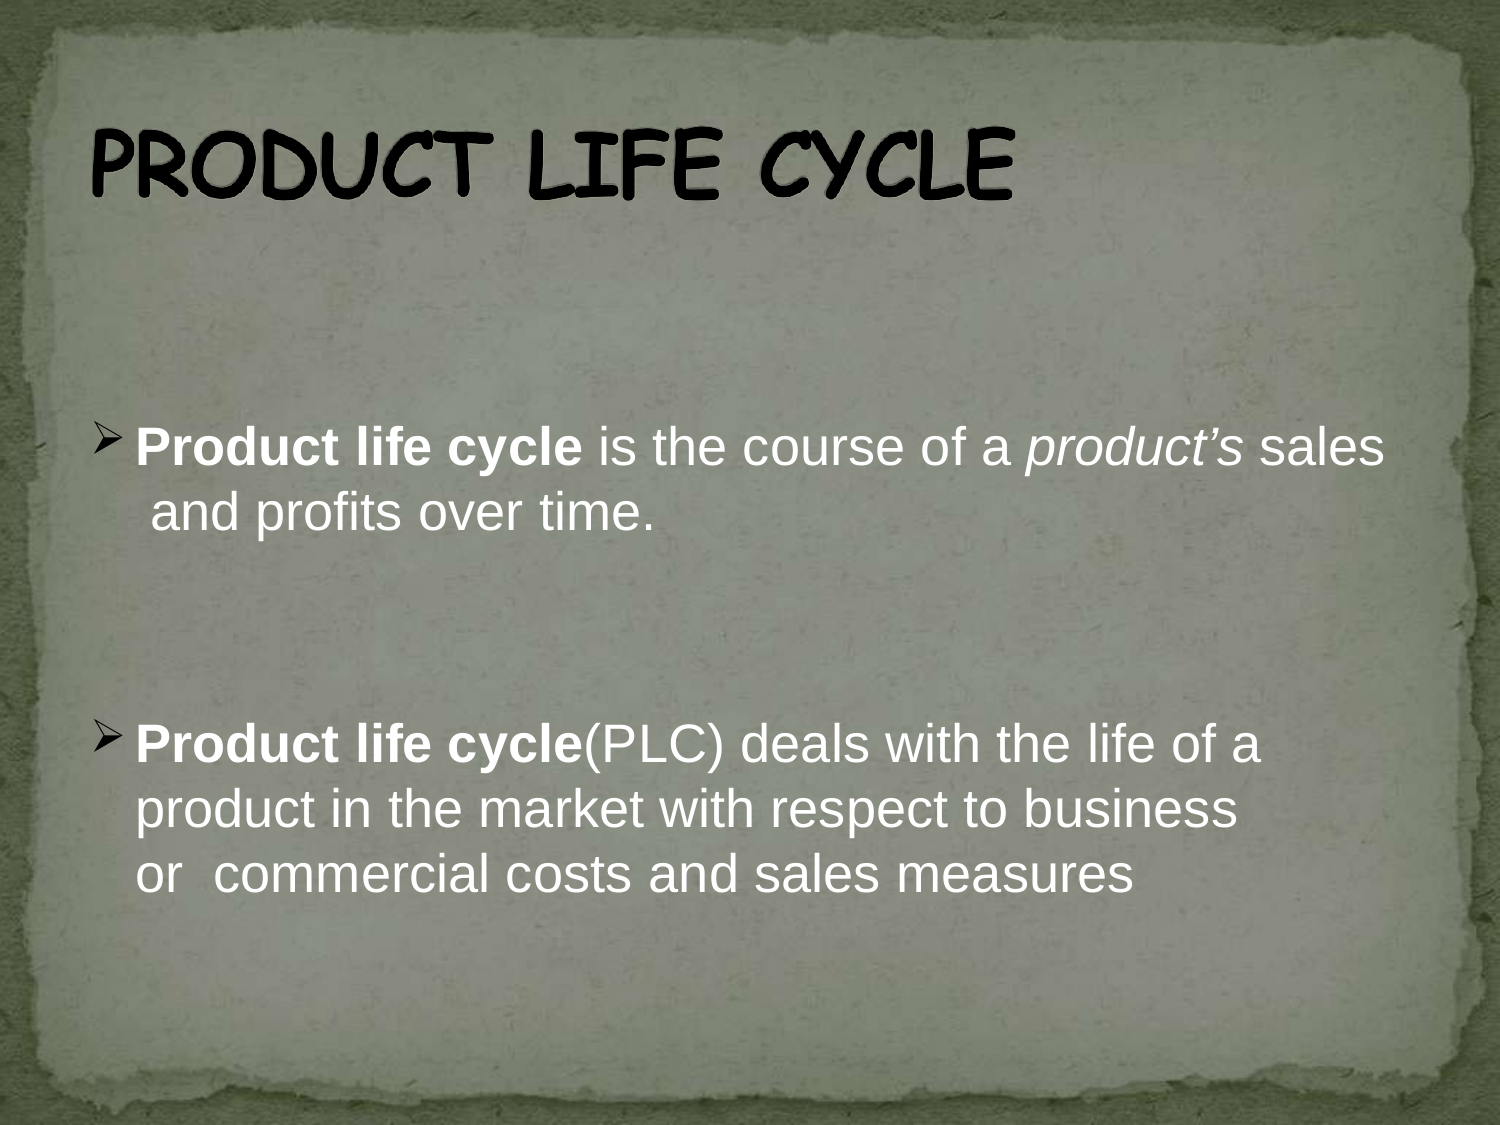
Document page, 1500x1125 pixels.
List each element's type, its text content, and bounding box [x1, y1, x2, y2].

text_box Product life cycle(PLC) deals with the life of a product in the market with respect to business or commercial costs and sales measures [87, 706, 1304, 904]
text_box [36, 85, 1068, 218]
text_box Product life cycle is the course of a product’s sales and profits over time. [87, 409, 1391, 542]
picture [0, 0, 1500, 1125]
